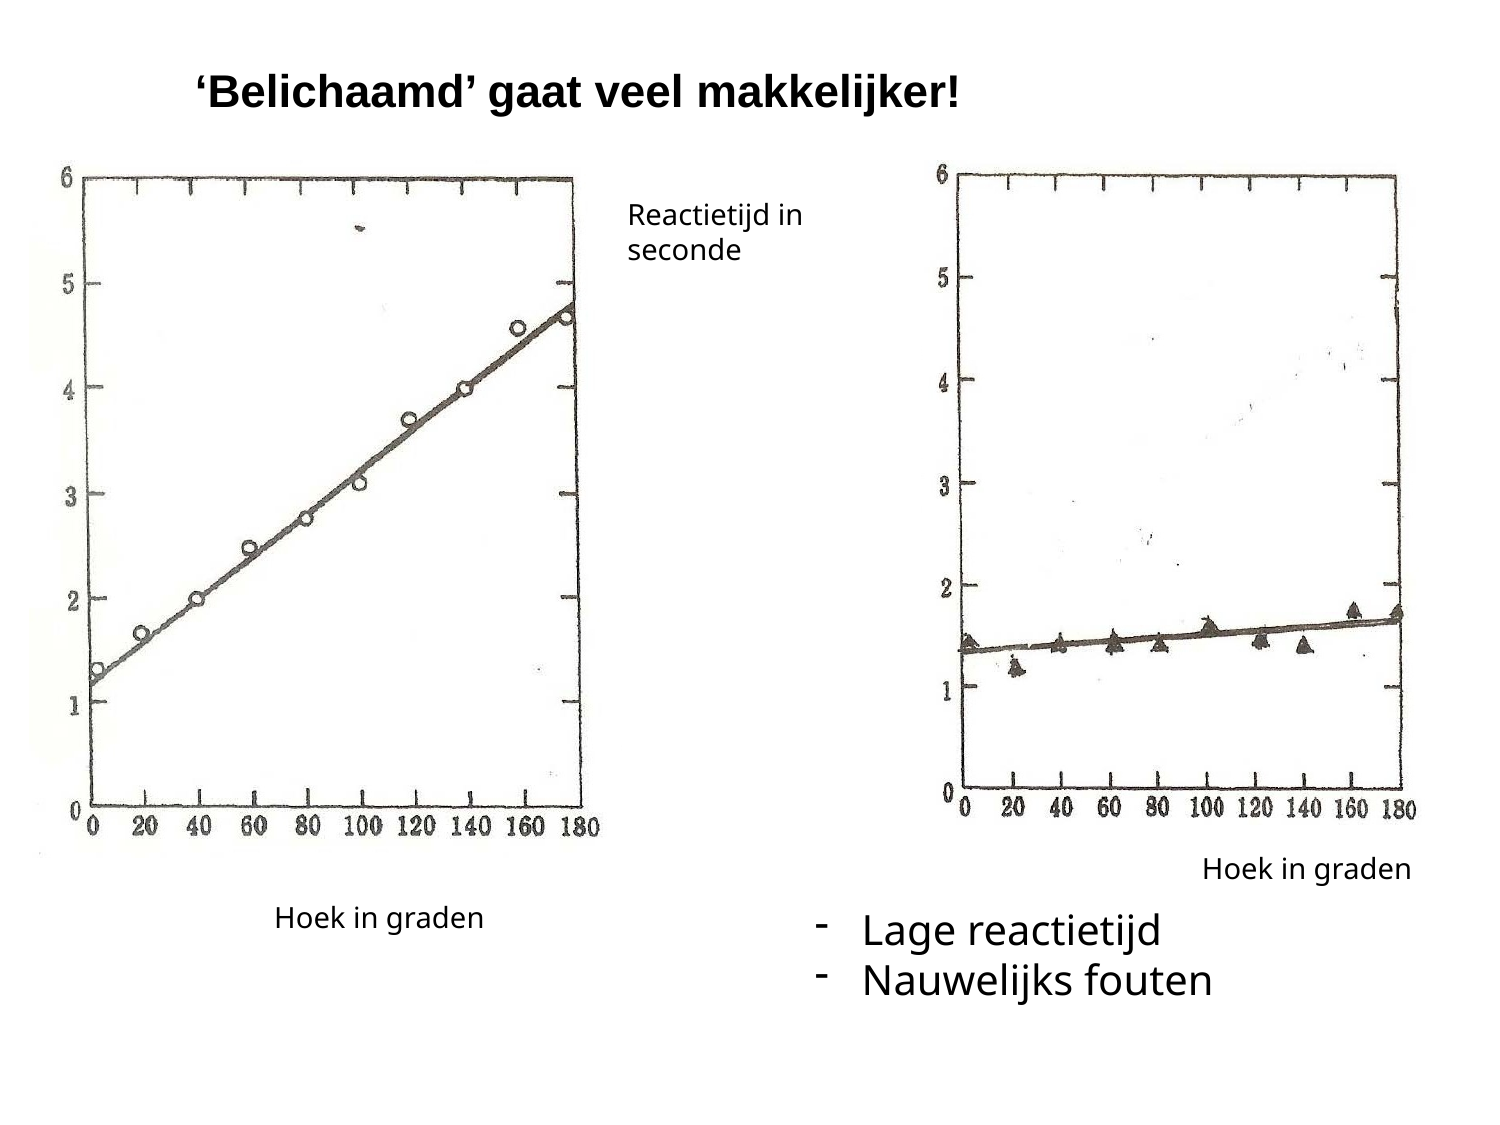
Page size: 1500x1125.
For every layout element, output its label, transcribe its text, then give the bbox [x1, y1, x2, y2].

picture [29, 160, 622, 858]
text_box Lage reactietijd Nauwelijks fouten [799, 895, 1462, 1011]
text_box Hoek in graden [259, 891, 532, 942]
title ‘Belichaamd’ gaat veel makkelijker! [194, 61, 1435, 149]
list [921, 160, 1433, 835]
text_box Reactietijd in seconde [626, 189, 873, 274]
text_box Hoek in graden [1187, 842, 1459, 893]
